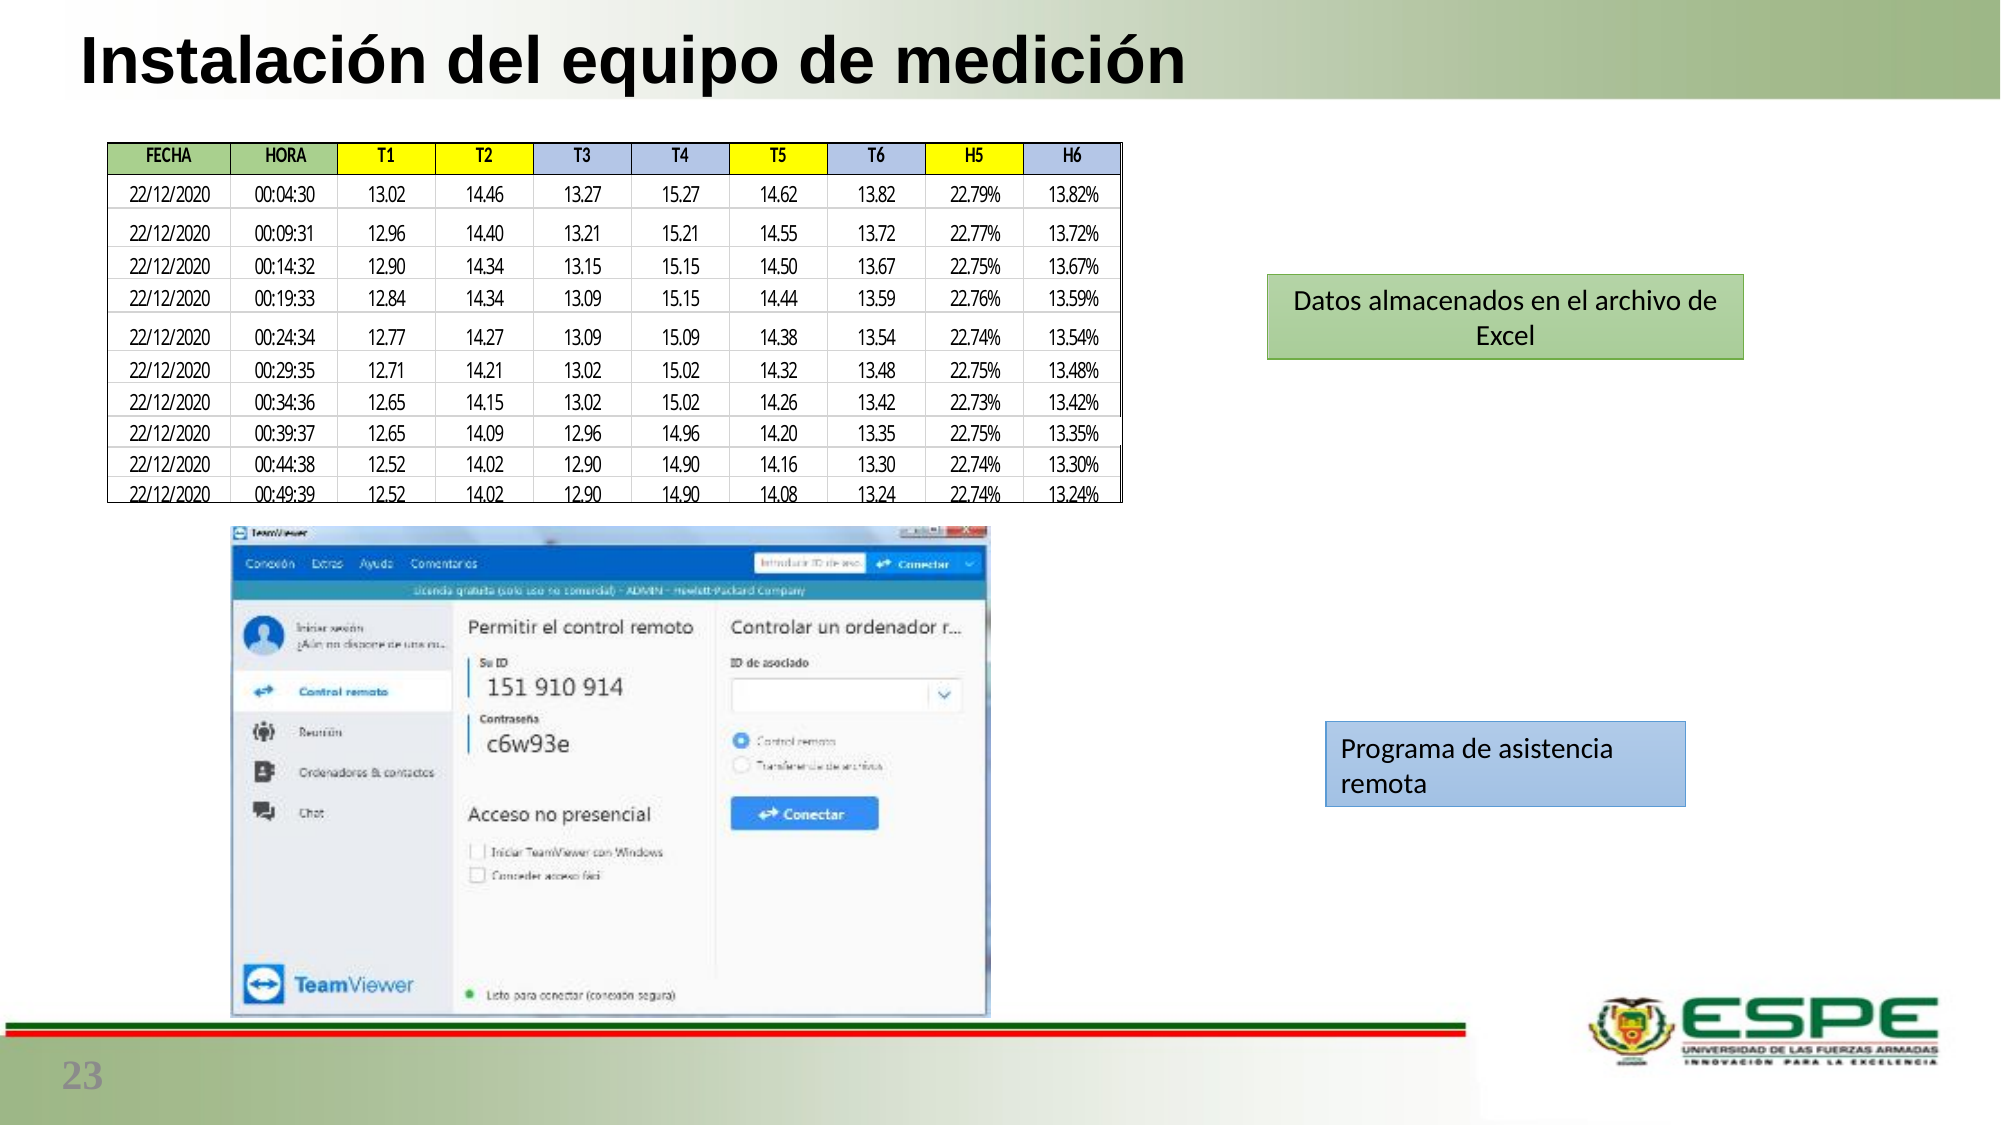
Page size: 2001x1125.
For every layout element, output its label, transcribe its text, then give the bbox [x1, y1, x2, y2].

text_box Datos almacenados en el archivo de Excel [1267, 274, 1744, 360]
picture [0, 0, 2001, 1125]
title Instalación del equipo de medición [65, 13, 1362, 110]
text_box Programa de asistencia remota [1325, 721, 1686, 807]
slide_number 23 [46, 1042, 497, 1103]
